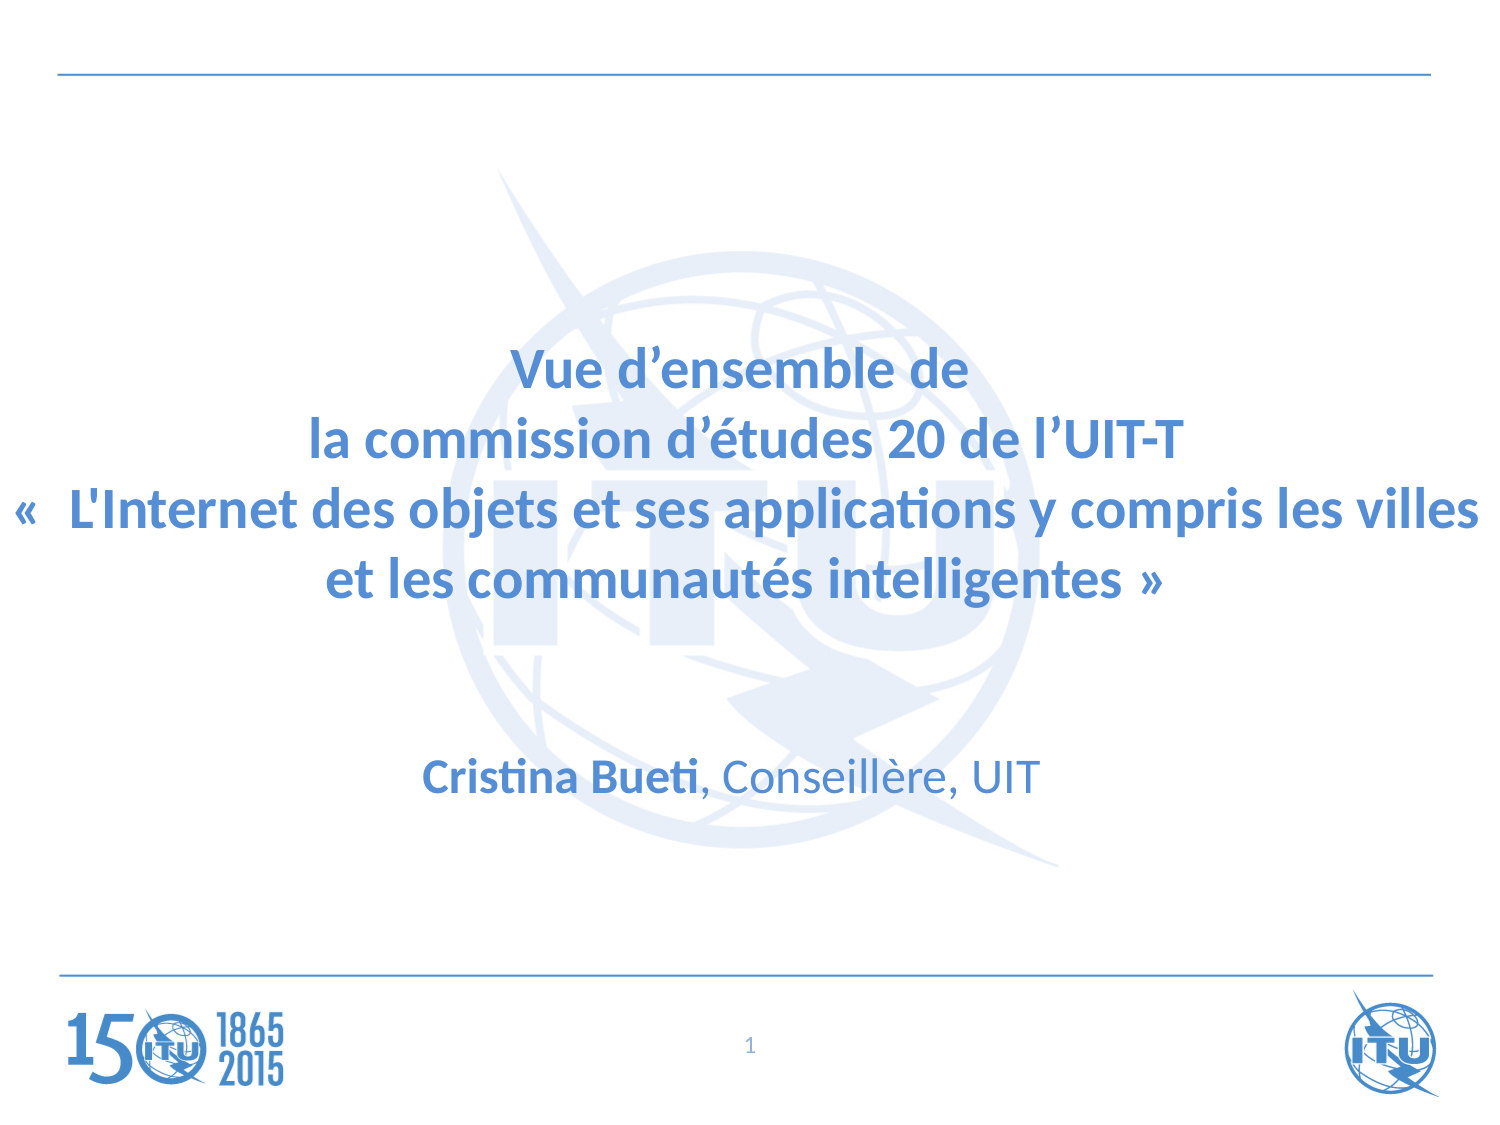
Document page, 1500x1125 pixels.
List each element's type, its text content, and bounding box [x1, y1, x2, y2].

slide_number 1 [575, 1013, 925, 1074]
picture [0, 0, 1500, 320]
text_box Cristina Bueti, Conseillère, UIT [101, 735, 1362, 821]
picture [0, 690, 1500, 1125]
text_box Vue d’ensemble de la commission d’études 20 de l’UIT-T « L'Internet des objets et ses applications y compris les villes et les communautés intelligentes » [0, 320, 1500, 690]
